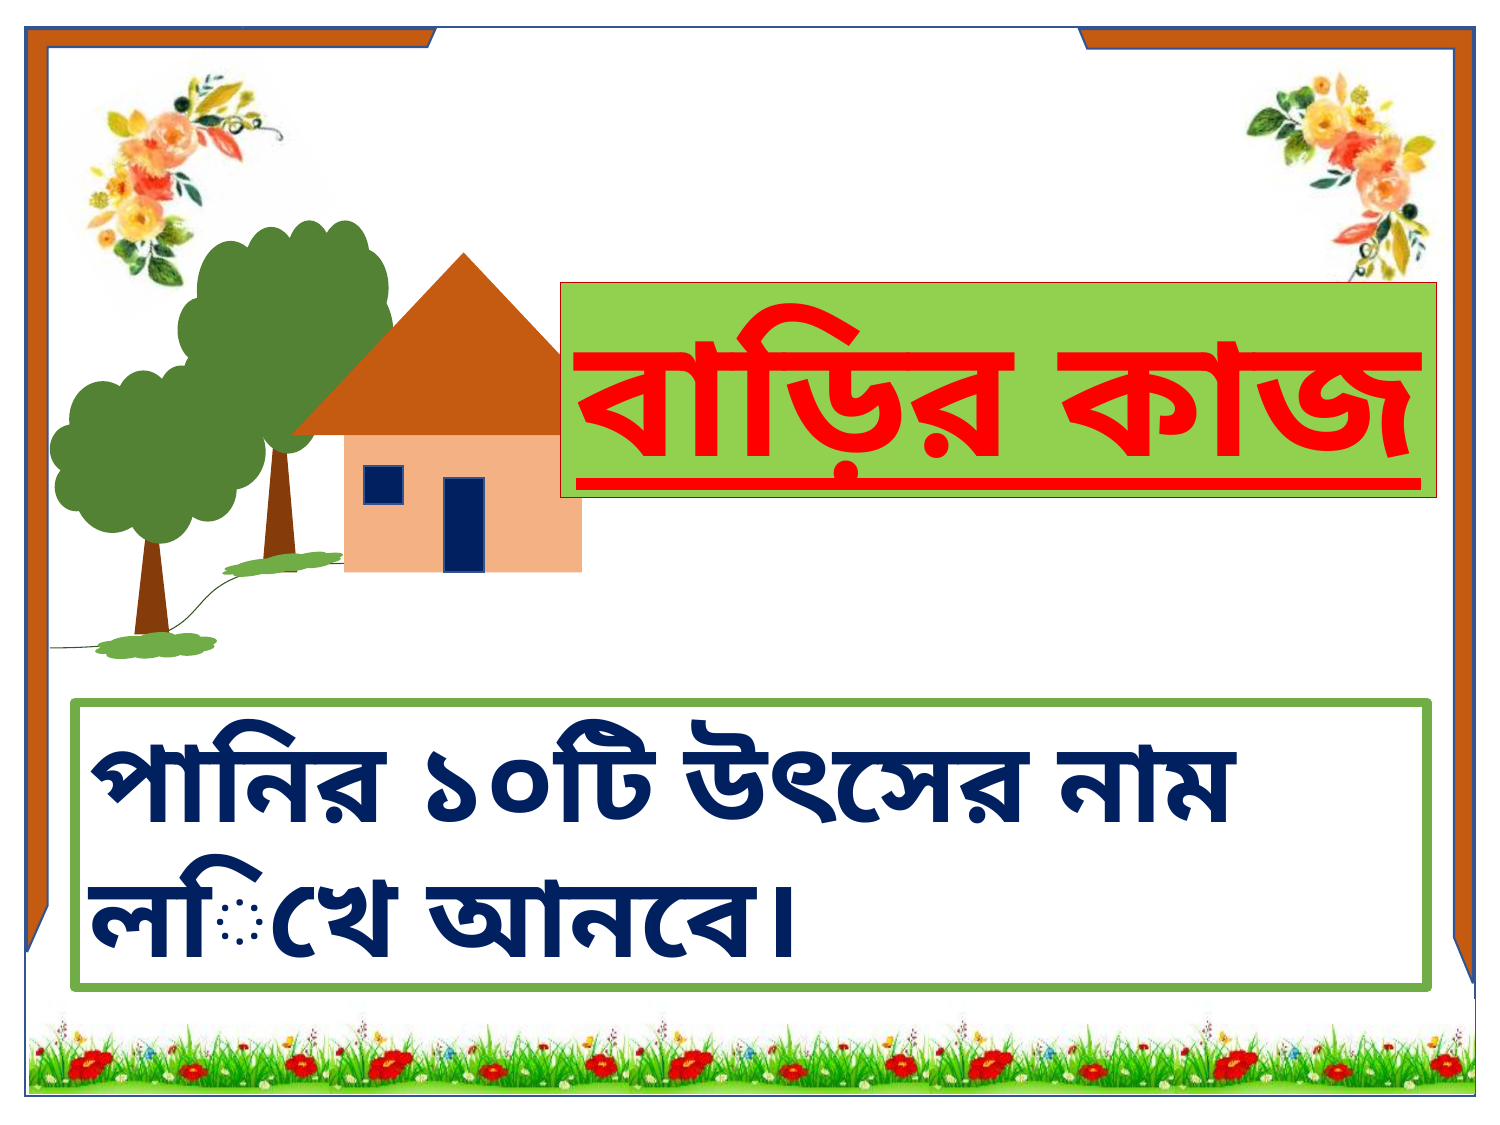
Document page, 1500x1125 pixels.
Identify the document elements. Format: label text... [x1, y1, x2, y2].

text_box [24, 26, 1476, 1097]
text_box [1077, 28, 1474, 984]
text_box [26, 28, 437, 953]
text_box পানির ১০টি উৎসের নাম লিখে আনবে। [75, 702, 1428, 988]
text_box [29, 999, 1475, 1094]
picture [49, 49, 339, 219]
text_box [49, 219, 636, 659]
picture [1222, 54, 1469, 300]
text_box বাড়ির কাজ [636, 282, 1437, 498]
